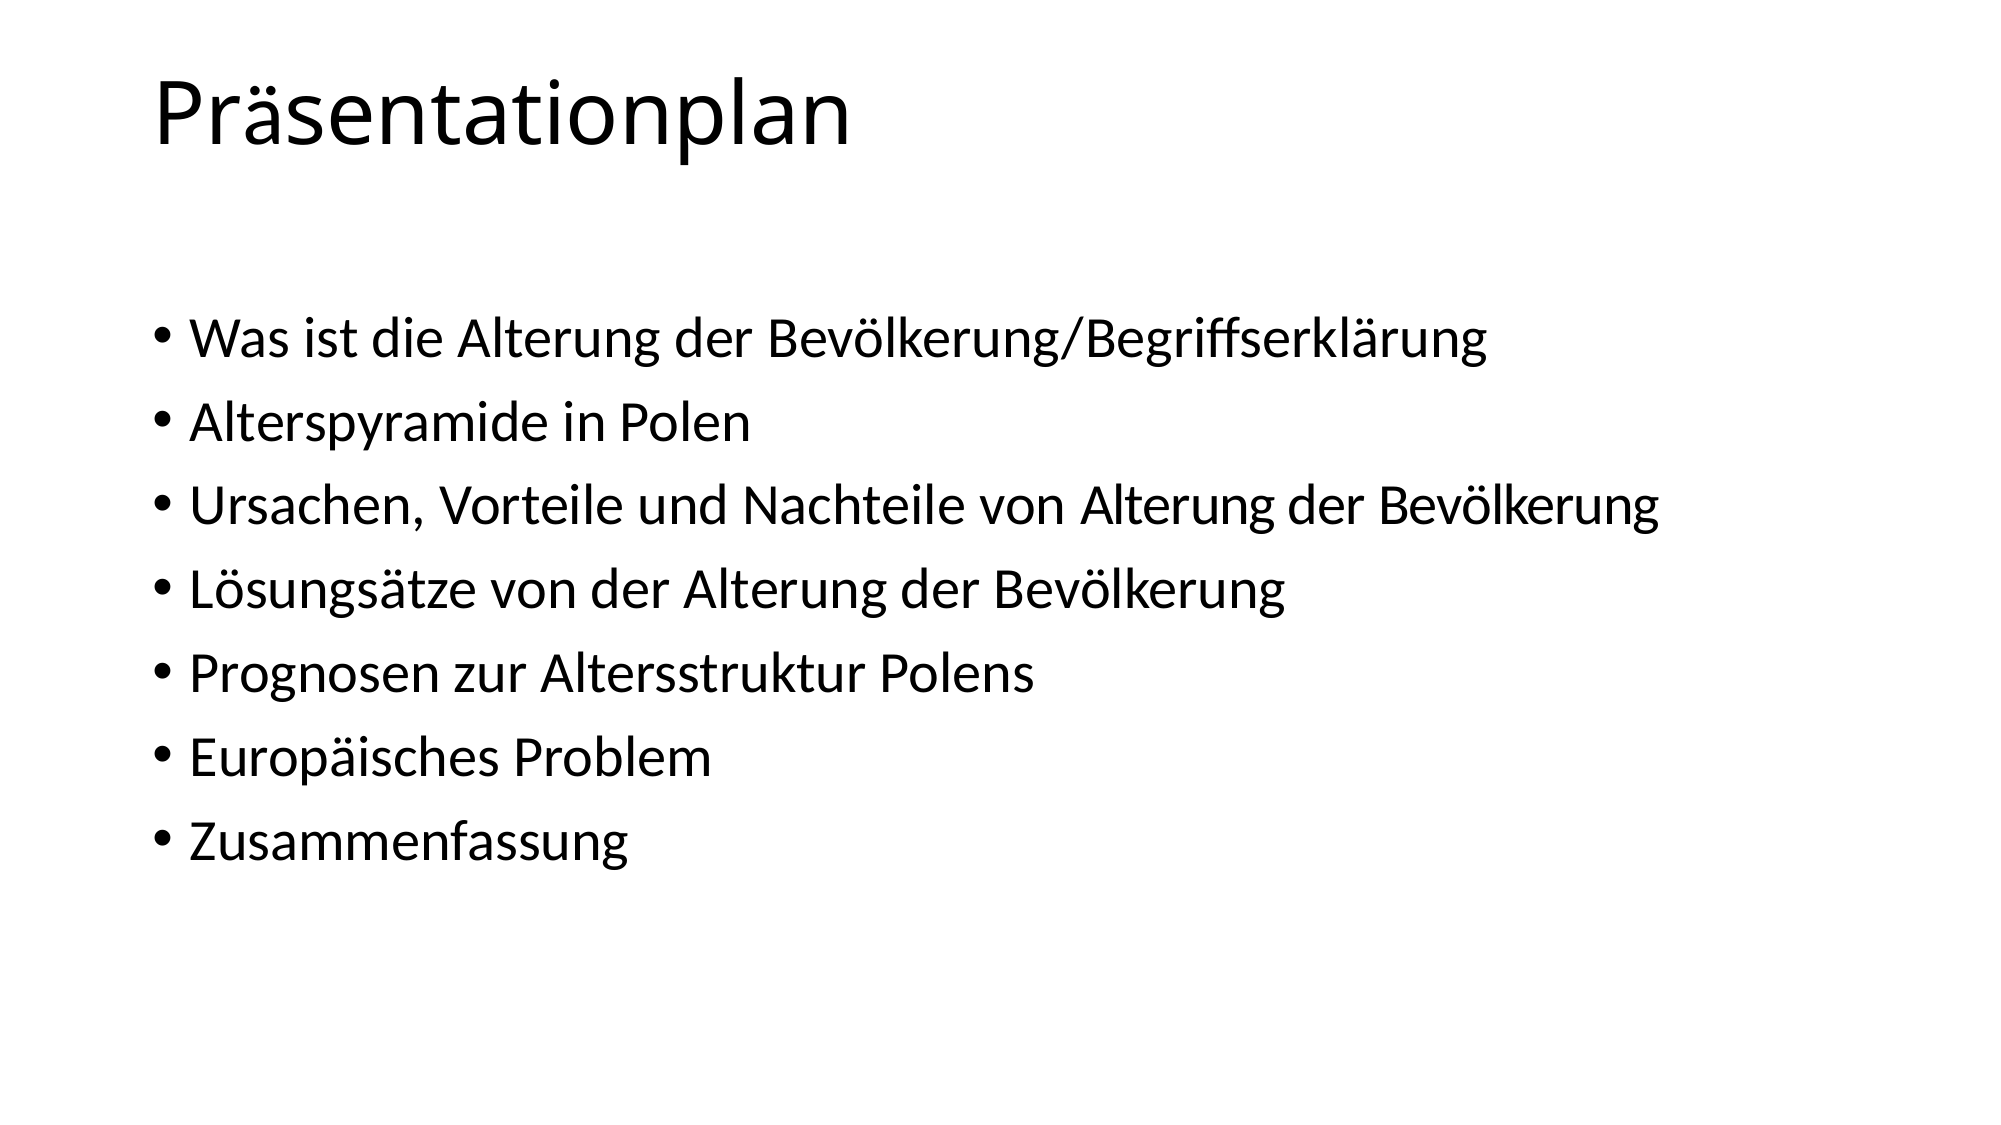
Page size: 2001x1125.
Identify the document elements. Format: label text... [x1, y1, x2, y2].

list Was ist die Alterung der Bevölkerung/Begriffserklärung Alterspyramide in Polen Ursachen, Vorteile und Nachteile von Alterung der Bevölkerung Lösungsätze von der Alterung der Bevölkerung Prognosen zur Altersstruktur Polens Europäisches Problem Zusammenfassung [137, 299, 1863, 1014]
title Präsentationplan [137, 59, 1863, 278]
